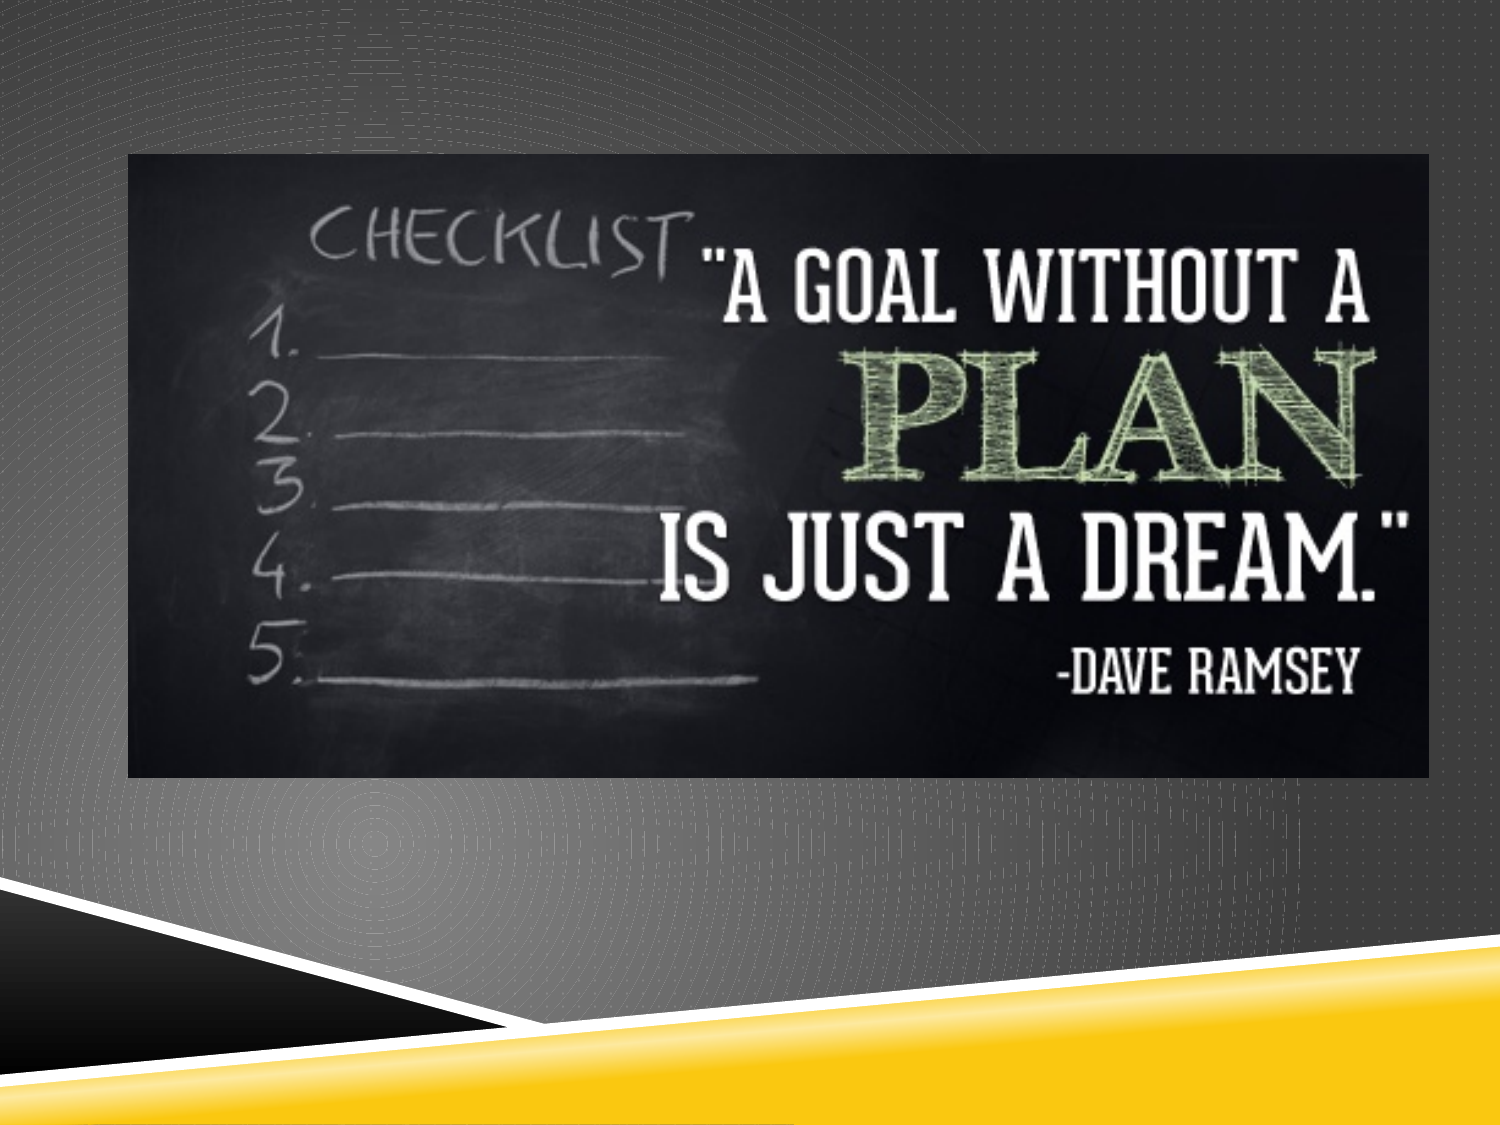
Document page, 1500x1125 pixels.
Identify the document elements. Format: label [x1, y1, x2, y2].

picture [128, 153, 1429, 778]
